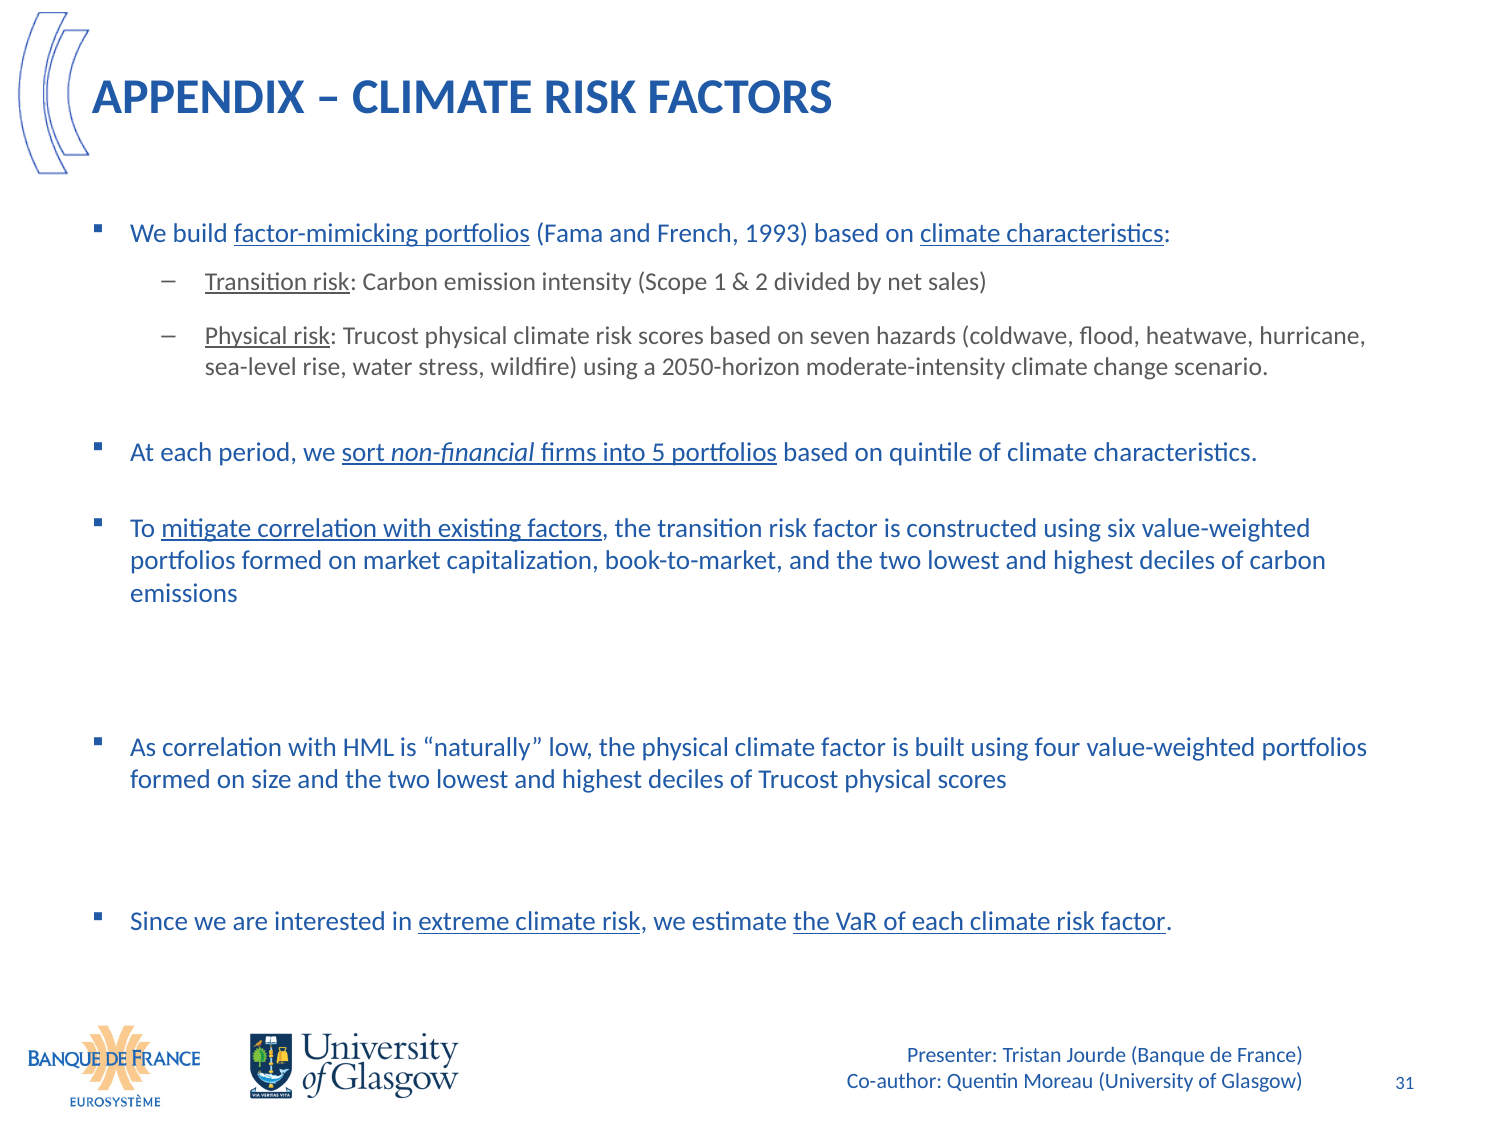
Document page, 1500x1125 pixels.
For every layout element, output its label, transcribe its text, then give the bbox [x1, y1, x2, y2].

picture [21, 1015, 207, 1111]
footer Presenter: Tristan Jourde (Banque de France) Co-author: Quentin Moreau (University of Glasgow) [501, 1033, 1319, 1093]
picture [0, 0, 76, 188]
title Appendix – Climate risk Factors [76, 0, 1427, 188]
slide_number 31 [1340, 1062, 1430, 1122]
picture [242, 1023, 464, 1103]
